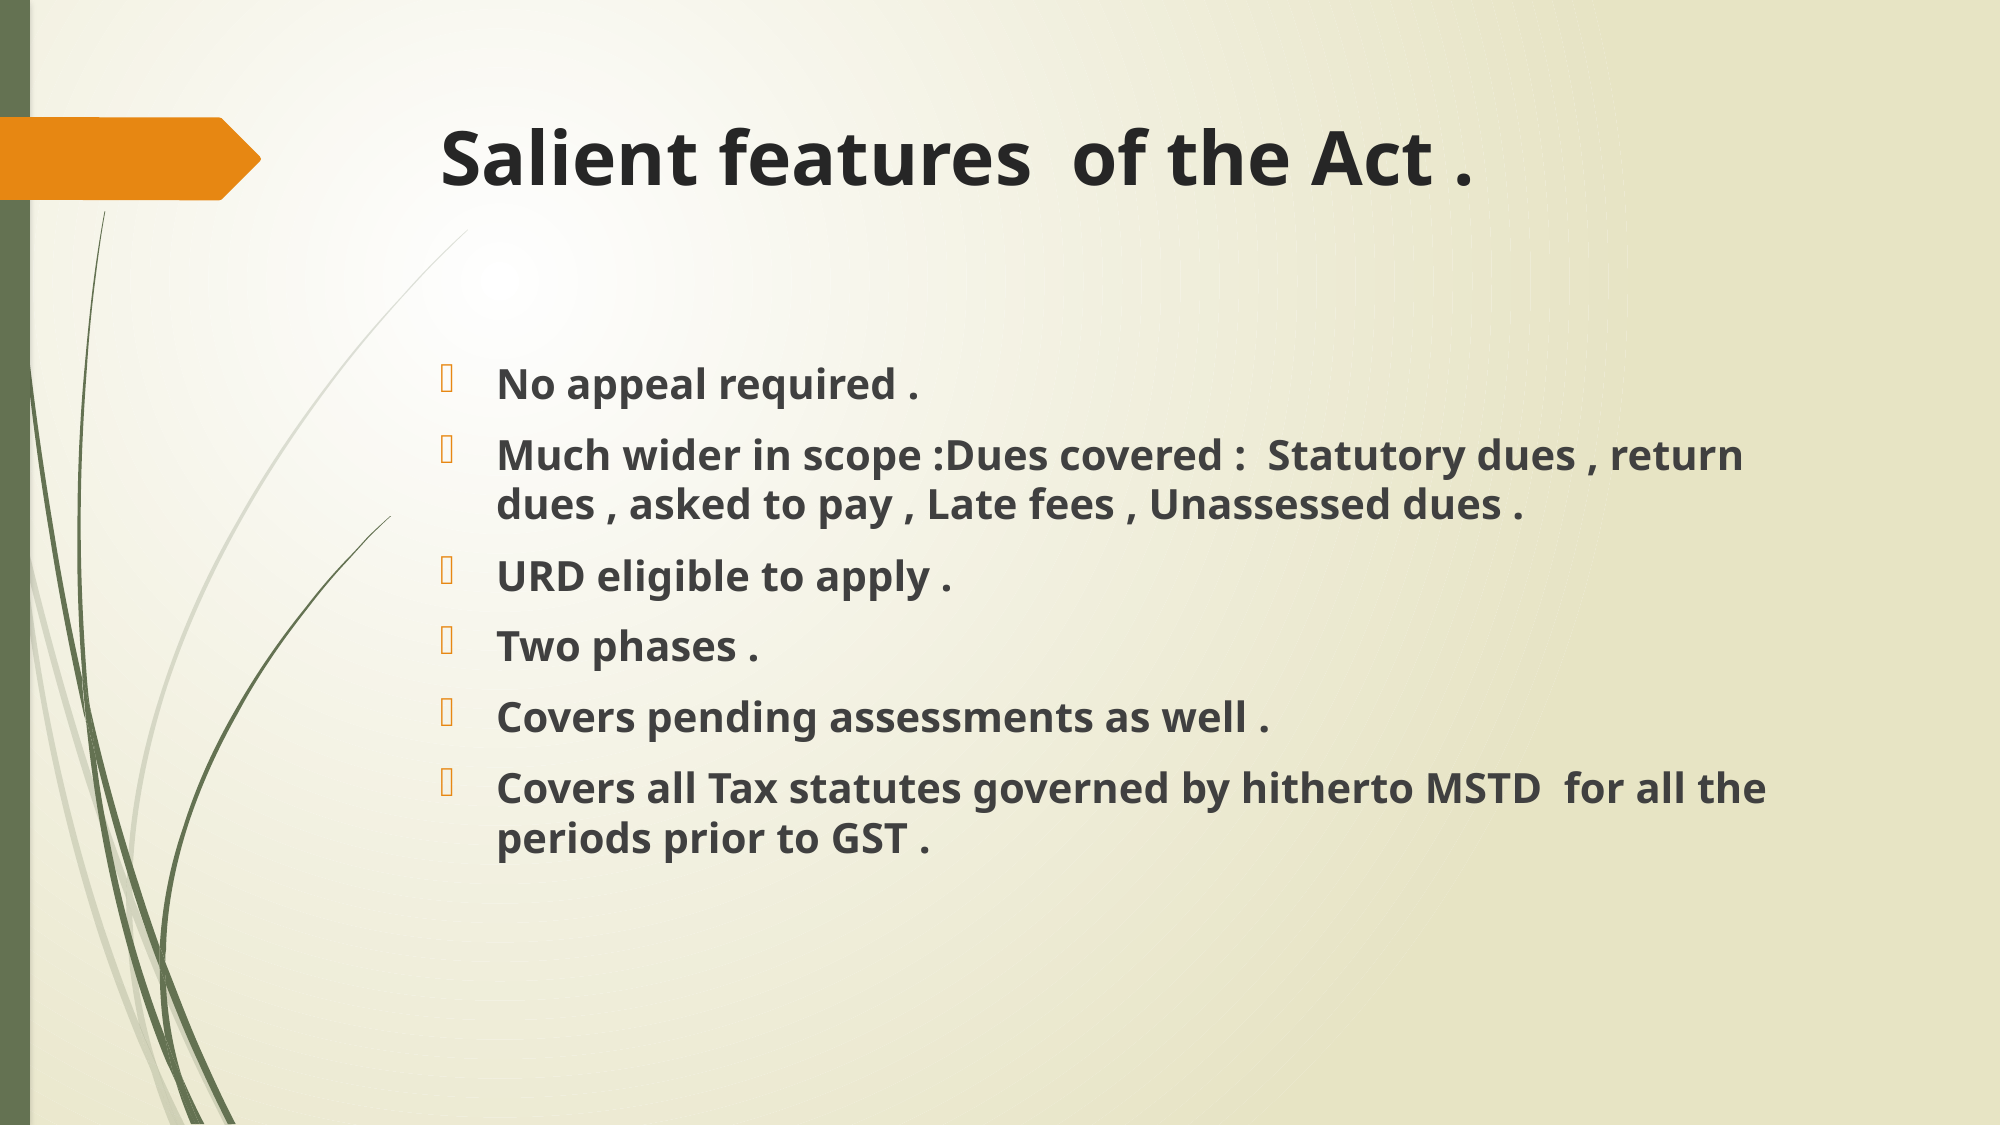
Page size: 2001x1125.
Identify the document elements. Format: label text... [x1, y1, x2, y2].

list No appeal required . Much wider in scope :Dues covered : Statutory dues , return dues , asked to pay , Late fees , Unassessed dues . URD eligible to apply . Two phases . Covers pending assessments as well . Covers all Tax statutes governed by hitherto MSTD for all the periods prior to GST . [424, 350, 1888, 970]
title Salient features of the Act . [425, 102, 1888, 313]
